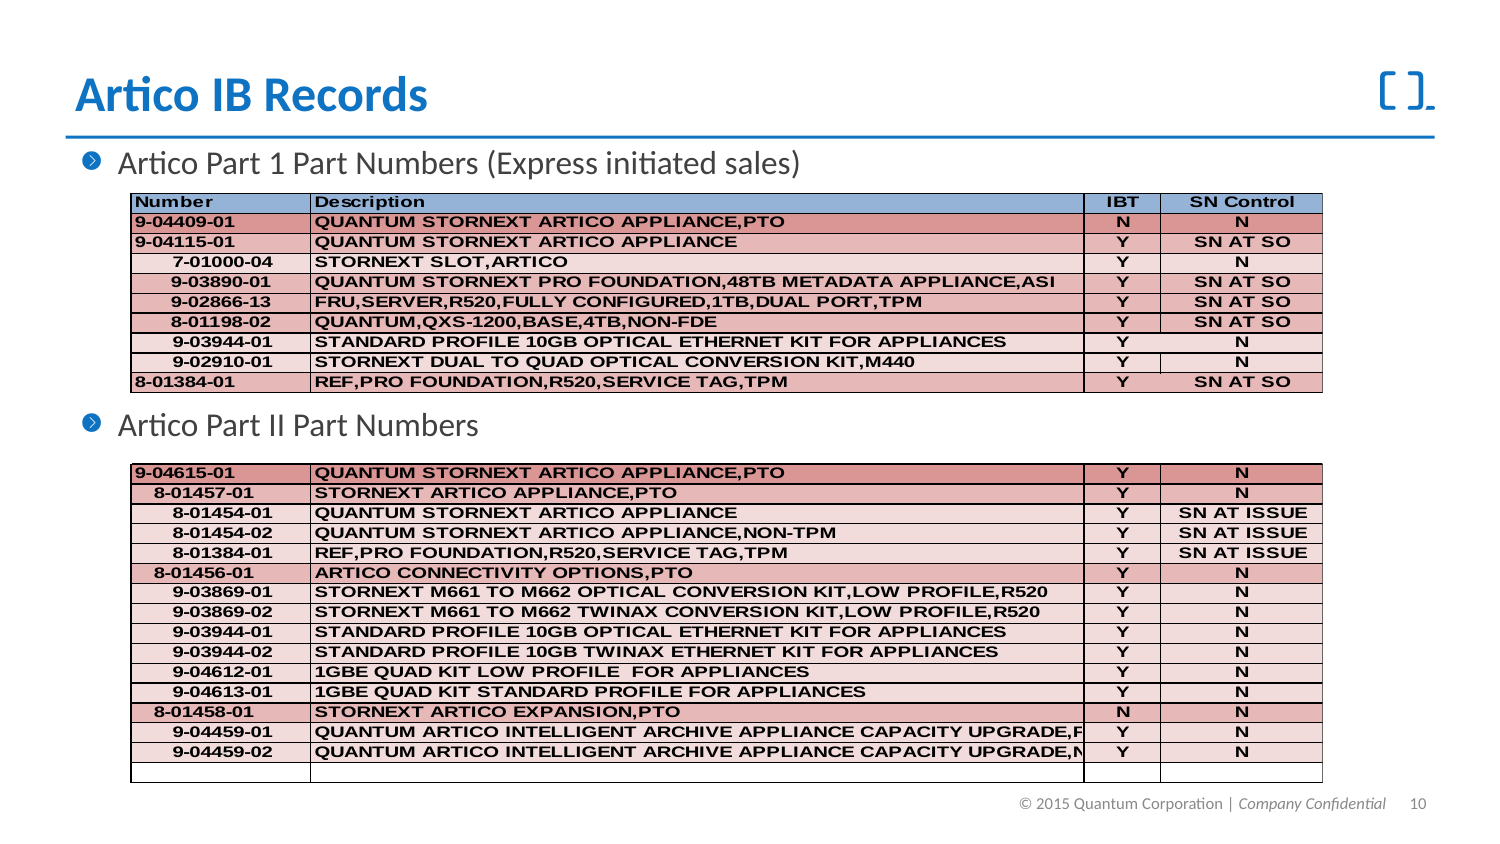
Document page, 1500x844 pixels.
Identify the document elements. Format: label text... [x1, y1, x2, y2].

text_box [129, 192, 1325, 394]
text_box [129, 463, 1325, 784]
picture [80, 149, 103, 172]
picture [80, 411, 103, 434]
list Artico Part 1 Part Numbers (Express initiated sales) Artico Part II Part Numbers [65, 140, 1425, 796]
picture [1380, 71, 1435, 110]
title Artico IB Records [60, 8, 1350, 122]
